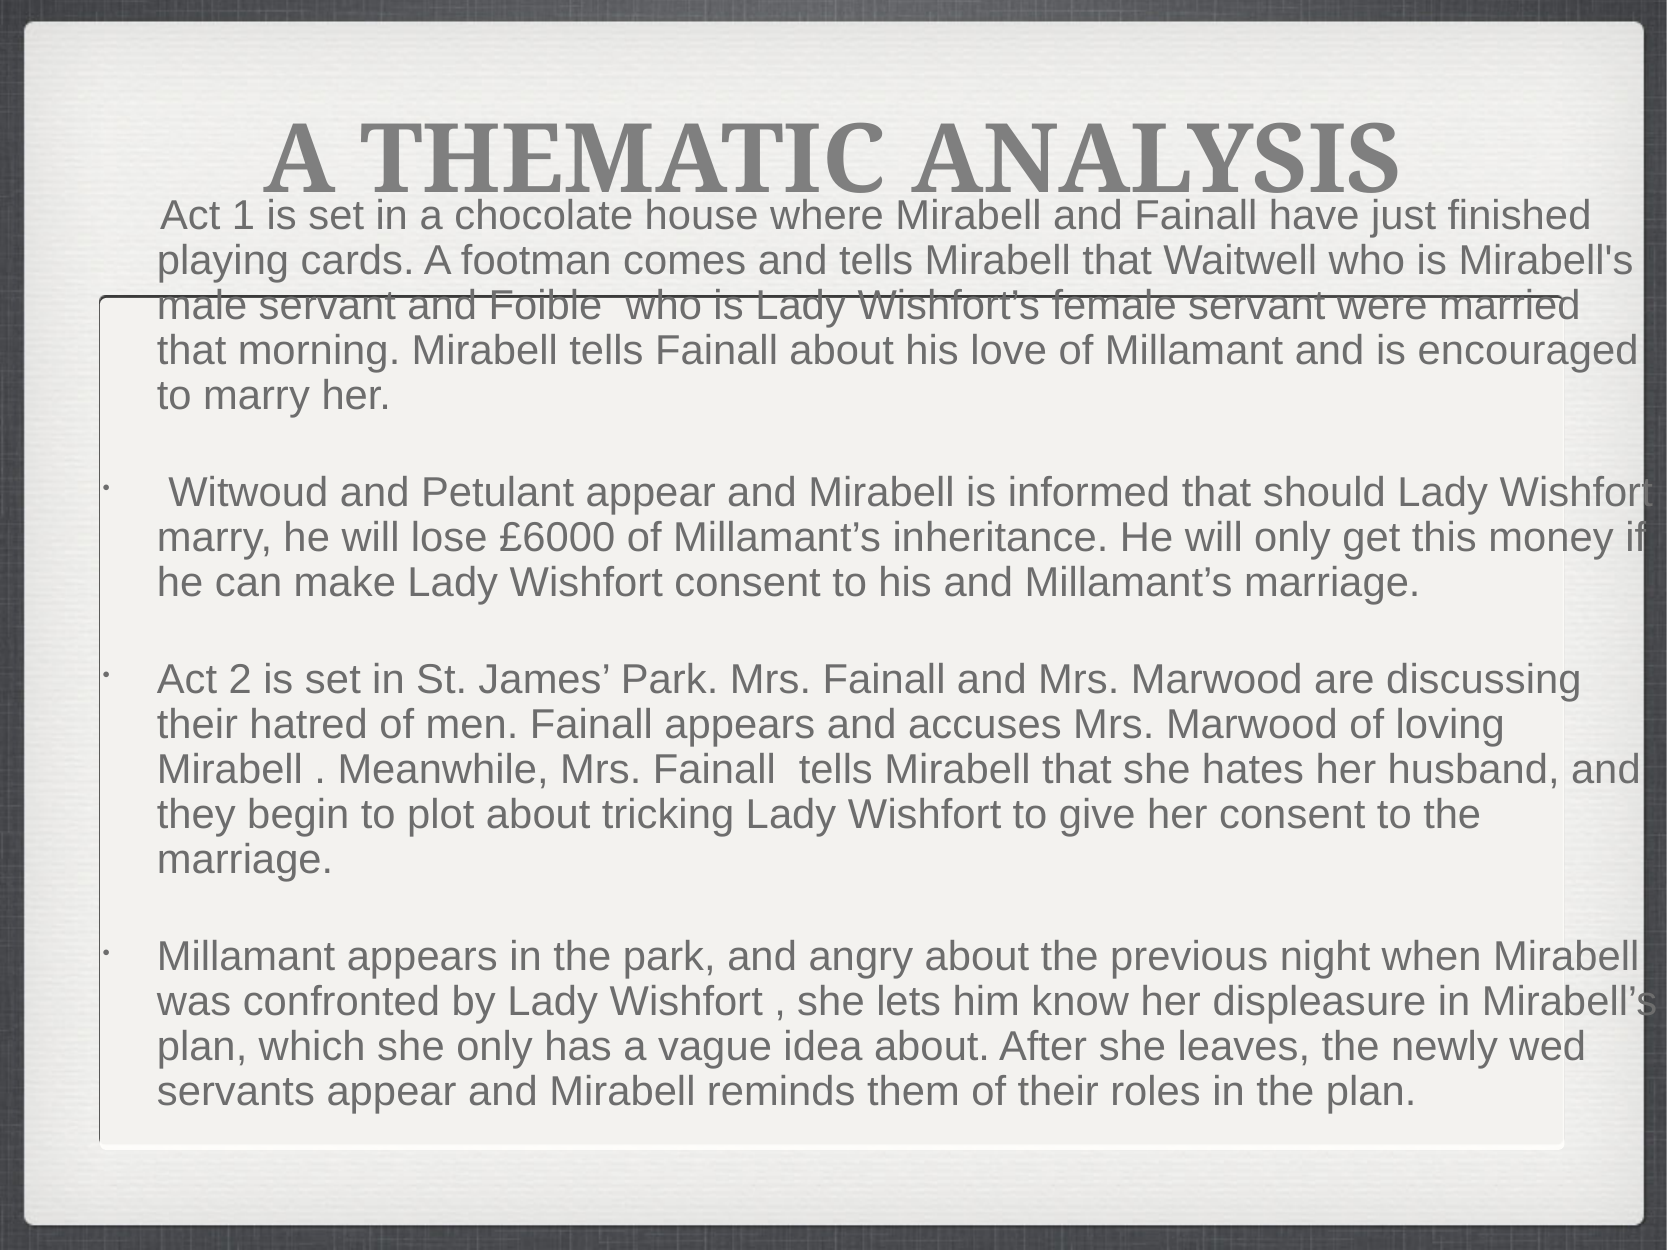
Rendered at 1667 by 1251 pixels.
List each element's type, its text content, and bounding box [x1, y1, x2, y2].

picture [0, 0, 1667, 1250]
title A THEMATIC ANALYSIS [139, 32, 1528, 167]
list Act 1 is set in a chocolate house where Mirabell and Fainall have just finished playing cards. A footman comes and tells Mirabell that Waitwell who is Mirabell's male servant and Foible who is Lady Wishfort’s female servant were married that morning. Mirabell tells Fainall about his love of Millamant and is encouraged to marry her. Witwoud and Petulant appear and Mirabell is informed that should Lady Wishfort marry, he will lose £6000 of Millamant’s inheritance. He will only get this money if he can make Lady Wishfort consent to his and Millamant’s marriage. Act 2 is set in St. James’ Park. Mrs. Fainall and Mrs. Marwood are discussing their hatred of men. Fainall appears and accuses Mrs. Marwood of loving Mirabell . Meanwhile, Mrs. Fainall tells Mirabell that she hates her husband, and they begin to plot about tricking Lady Wishfort to give her consent to the marriage. Millamant appears in the park, and angry about the previous night when Mirabell was confronted by Lady Wishfort , she lets him know her displeasure in Mirabell’s plan, which she only has a vague idea about. After she leaves, the newly wed servants appear and Mirabell reminds them of their roles in the plan. [95, 167, 1667, 1142]
